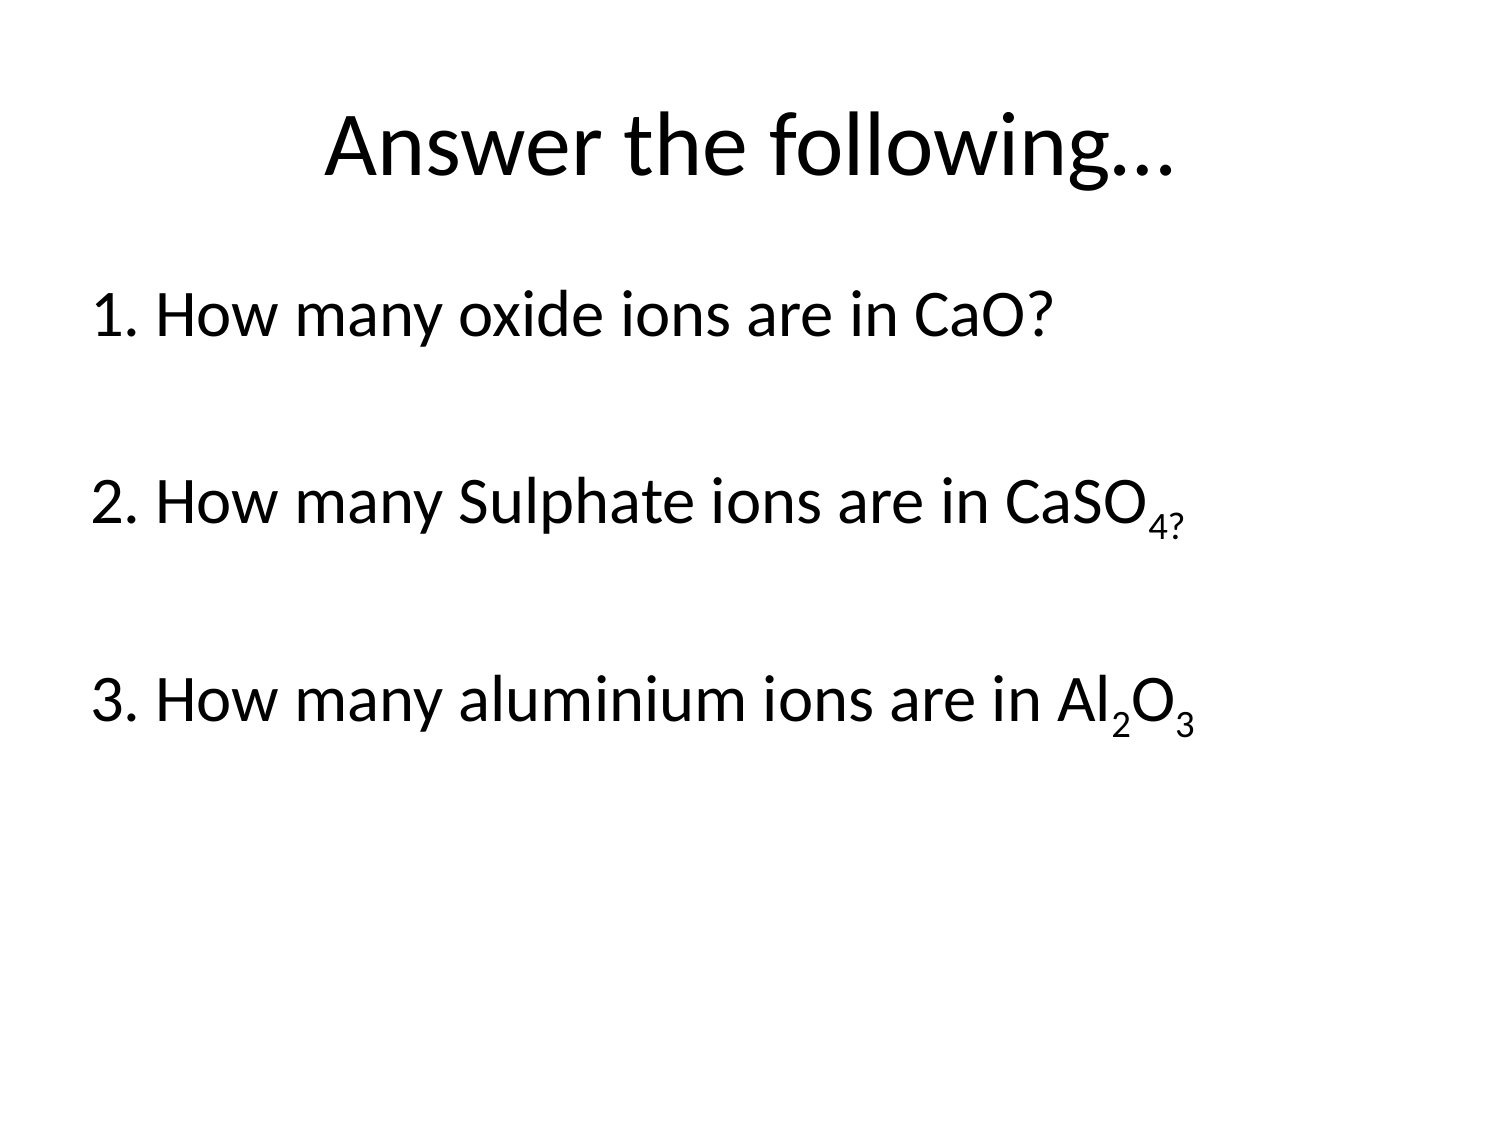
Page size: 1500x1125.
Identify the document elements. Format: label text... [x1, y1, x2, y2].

title Answer the following… [75, 45, 1425, 233]
list 1. How many oxide ions are in CaO? 2. How many Sulphate ions are in CaSO4? 3. How many aluminium ions are in Al2O3 [75, 262, 1425, 1005]
